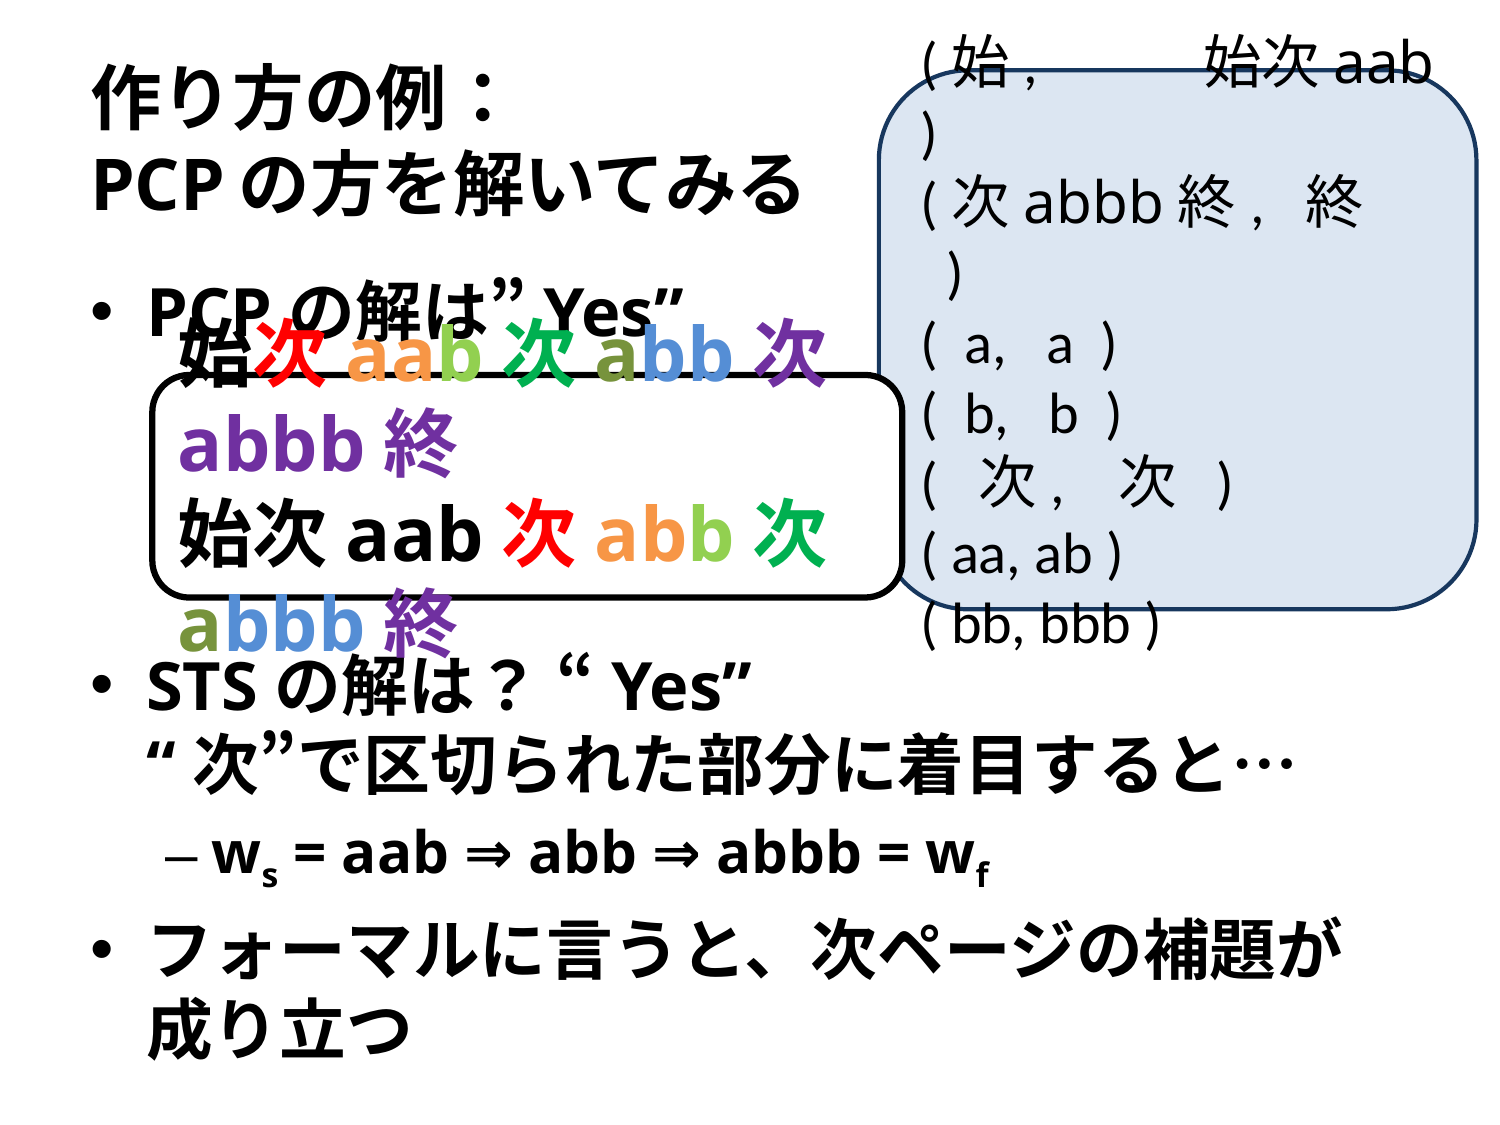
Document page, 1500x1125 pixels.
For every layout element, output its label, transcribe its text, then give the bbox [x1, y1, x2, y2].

list PCPの解は”Yes” STSの解は？ “Yes” “次”で区切られた部分に着目すると… ws = aab ⇒ abb ⇒ abbb = wf フォーマルに言うと、次ページの補題が成り立つ [75, 262, 1425, 1005]
text_box (始, 始次aab ) (次abbb終, 終 ) ( a, a ) ( b, b ) ( 次, 次 ) ( aa, ab ) ( bb, bbb ) [876, 68, 1479, 612]
text_box 始次aab次abb次abbb終 始次aab次abb次abbb終 [150, 372, 905, 600]
title 作り方の例： PCPの方を解いてみる [75, 45, 1425, 233]
